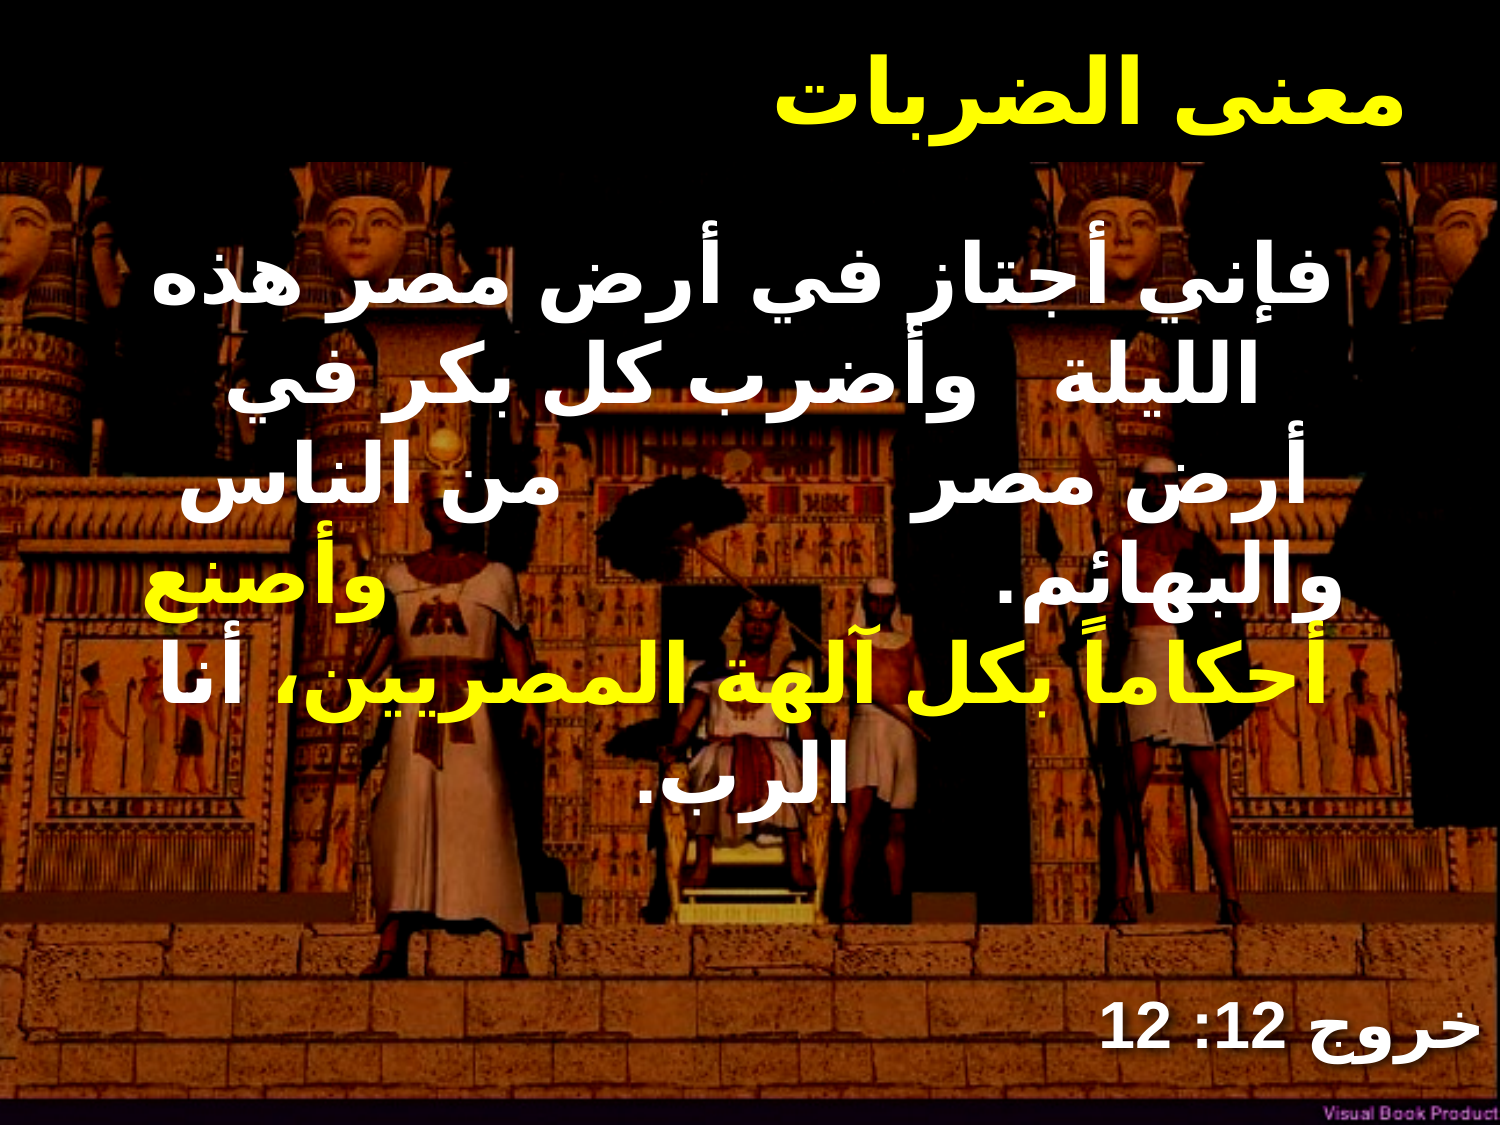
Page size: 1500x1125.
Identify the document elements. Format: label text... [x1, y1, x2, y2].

picture [0, 162, 1500, 1125]
title معنى الضربات [150, 24, 1425, 160]
